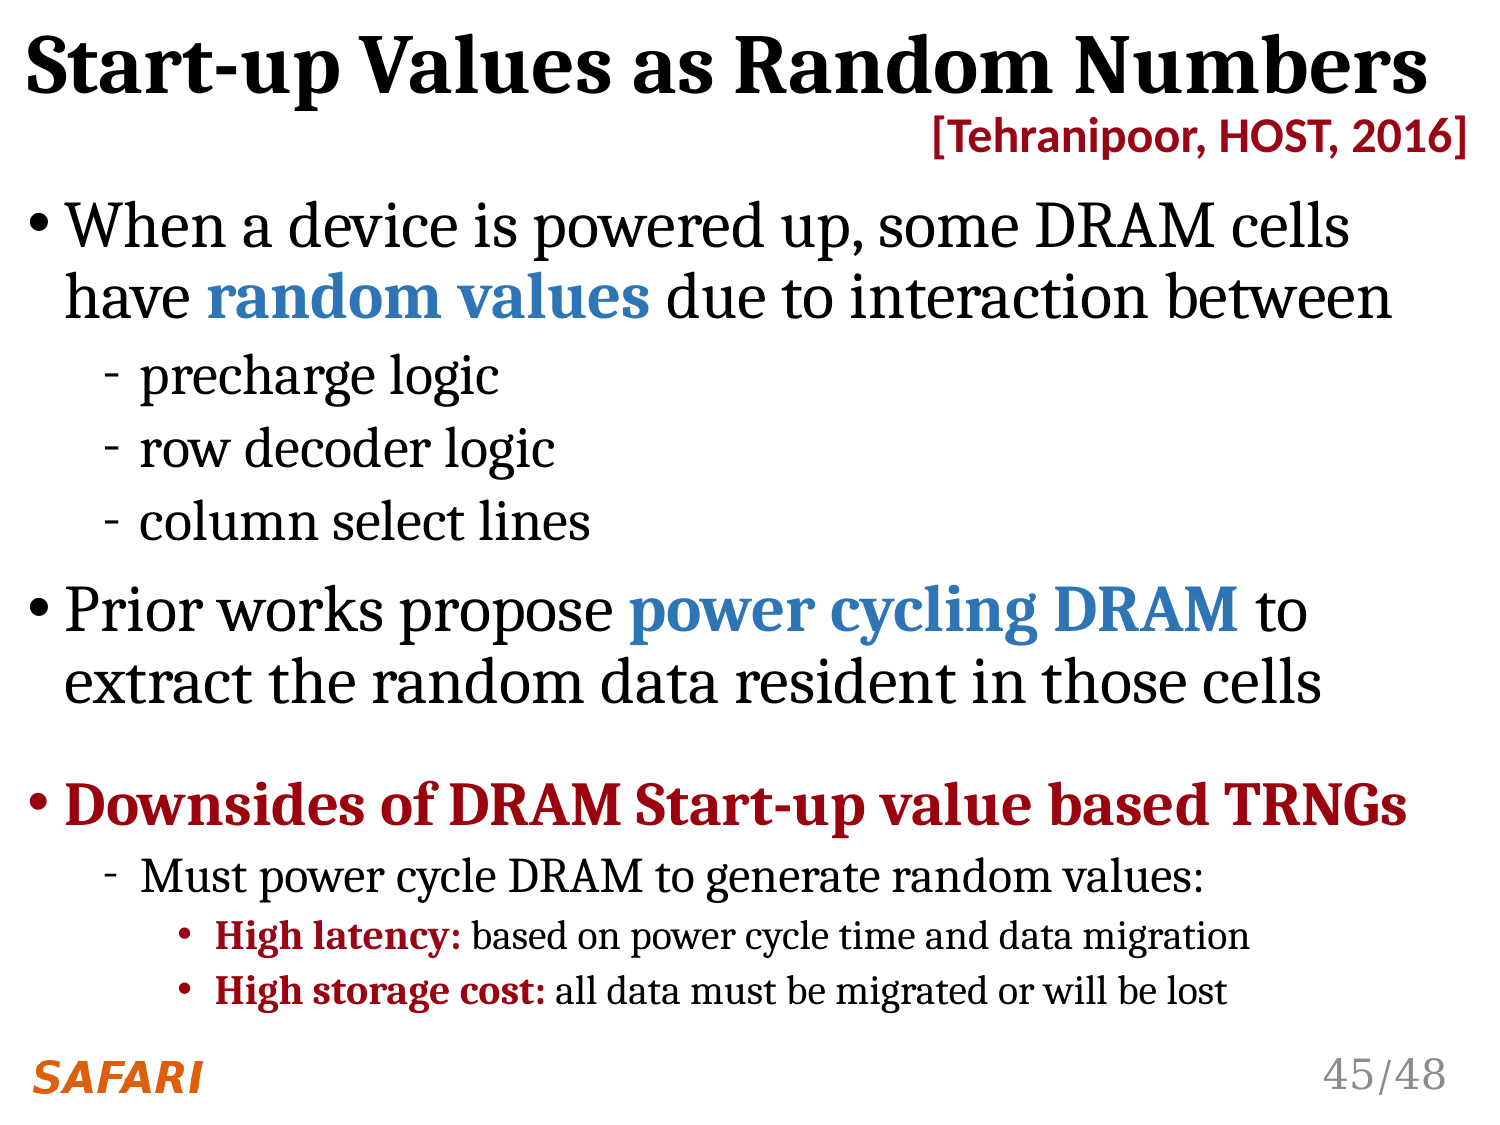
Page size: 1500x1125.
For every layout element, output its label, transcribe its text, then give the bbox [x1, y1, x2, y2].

list When a device is powered up, some DRAM cells have random values due to interaction between precharge logic row decoder logic column select lines Prior works propose power cycling DRAM to extract the random data resident in those cells Downsides of DRAM Start-up value based TRNGs Must power cycle DRAM to generate random values: High latency: based on power cycle time and data migration High storage cost: all data must be migrated or will be lost [12, 182, 1487, 1055]
title Start-up Values as Random Numbers [12, 12, 1487, 134]
text_box [Tehranipoor, HOST, 2016] [916, 95, 1484, 171]
picture [31, 1055, 209, 1104]
